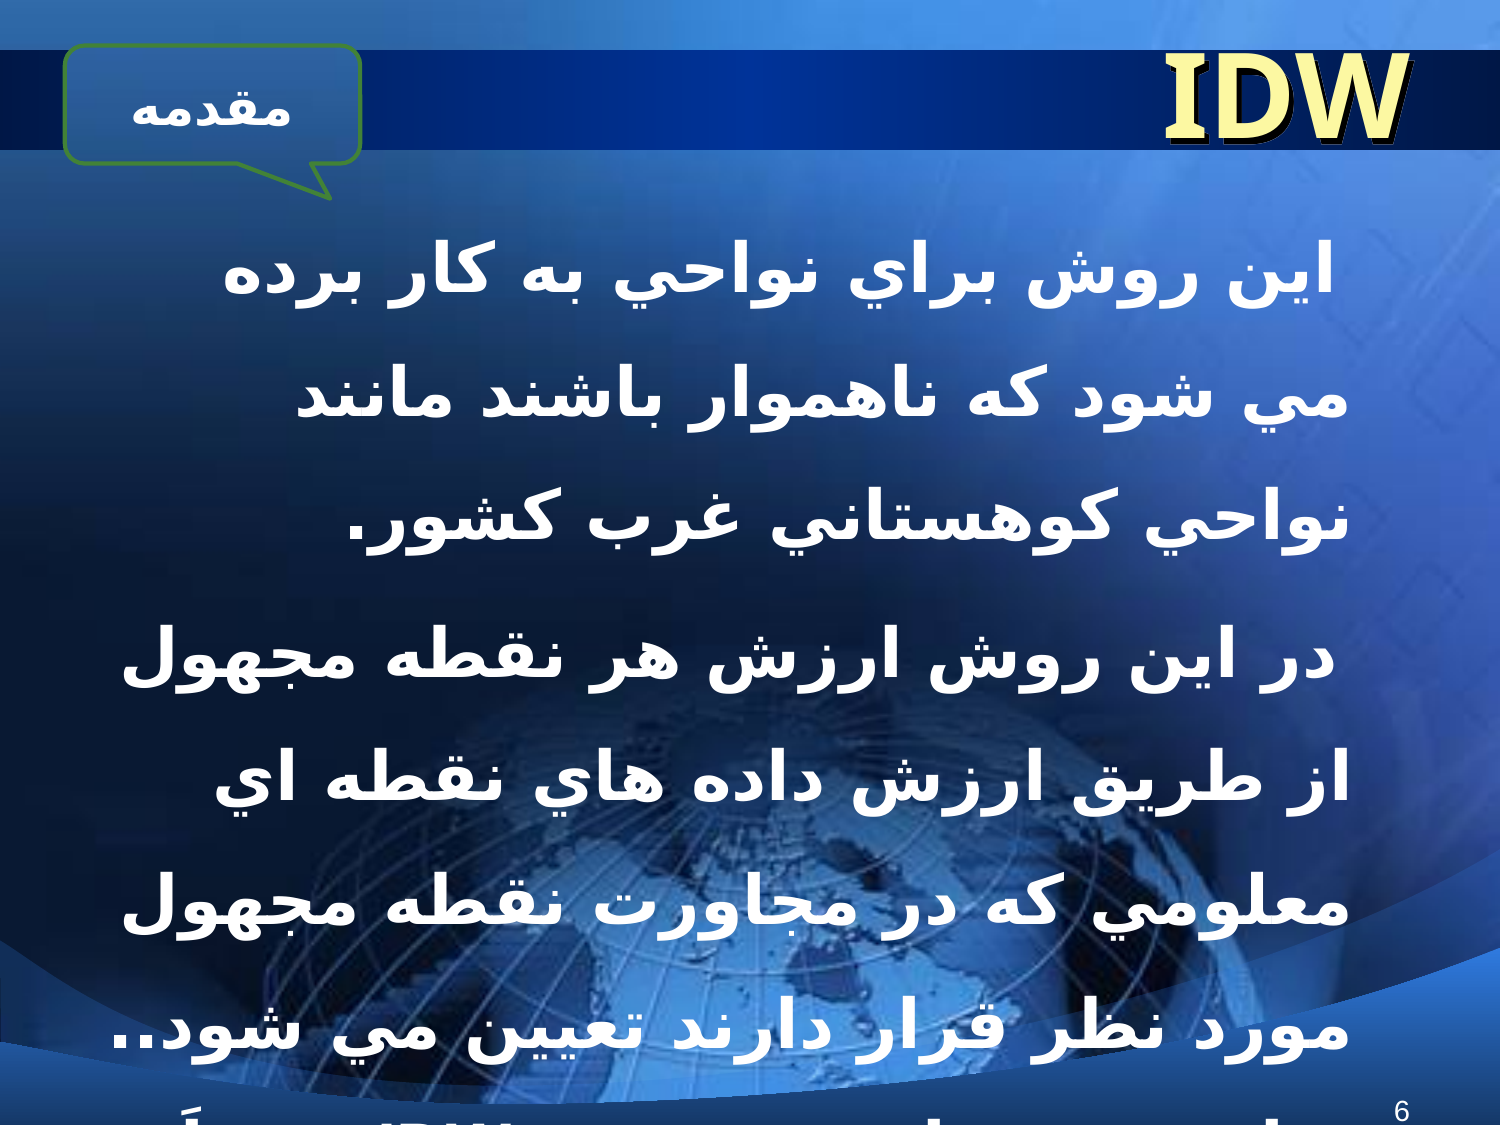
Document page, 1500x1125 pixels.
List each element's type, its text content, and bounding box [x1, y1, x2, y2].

slide_number 6 [1074, 1084, 1426, 1125]
picture [316, 150, 1500, 975]
title IDW [349, 44, 1426, 138]
picture [0, 150, 1323, 1104]
list اين روش براي نواحي به كار برده مي شود كه ناهموار باشند مانند نواحي كوهستاني غرب كشور. در اين روش ارزش هر نقطه مجهول از طريق ارزش داده هاي نقطه اي معلومي كه در مجاورت نقطه مجهول مورد نظر قرار دارند تعيين مي شود.. براي درون يابي به روش IDW حتماَ بايد داده نقطه اي داشته باشيم. [74, 174, 1426, 1006]
text_box مقدمه [62, 43, 363, 201]
picture [0, 0, 1500, 50]
